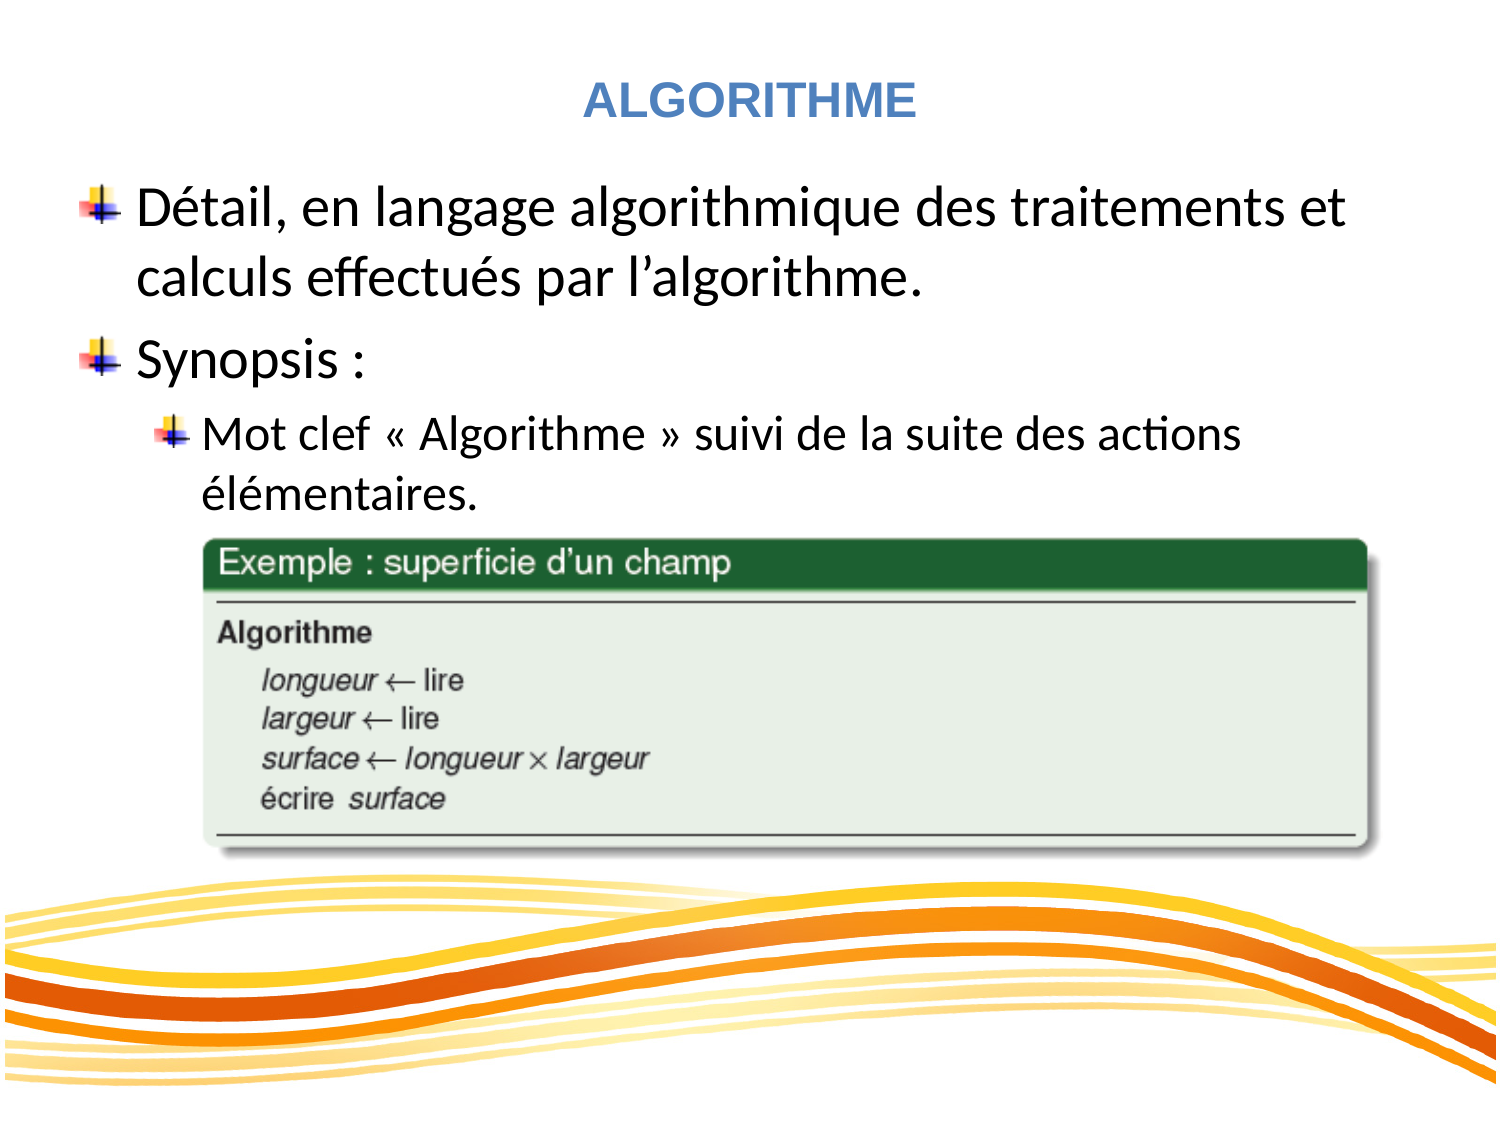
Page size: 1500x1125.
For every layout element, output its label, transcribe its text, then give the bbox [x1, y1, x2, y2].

picture [0, 0, 1500, 1125]
title Algorithme [74, 44, 1426, 150]
list Détail, en langage algorithmique des traitements et calculs effectués par l’algorithme. Synopsis : Mot clef « Algorithme » suivi de la suite des actions élémentaires. [64, 160, 1416, 551]
